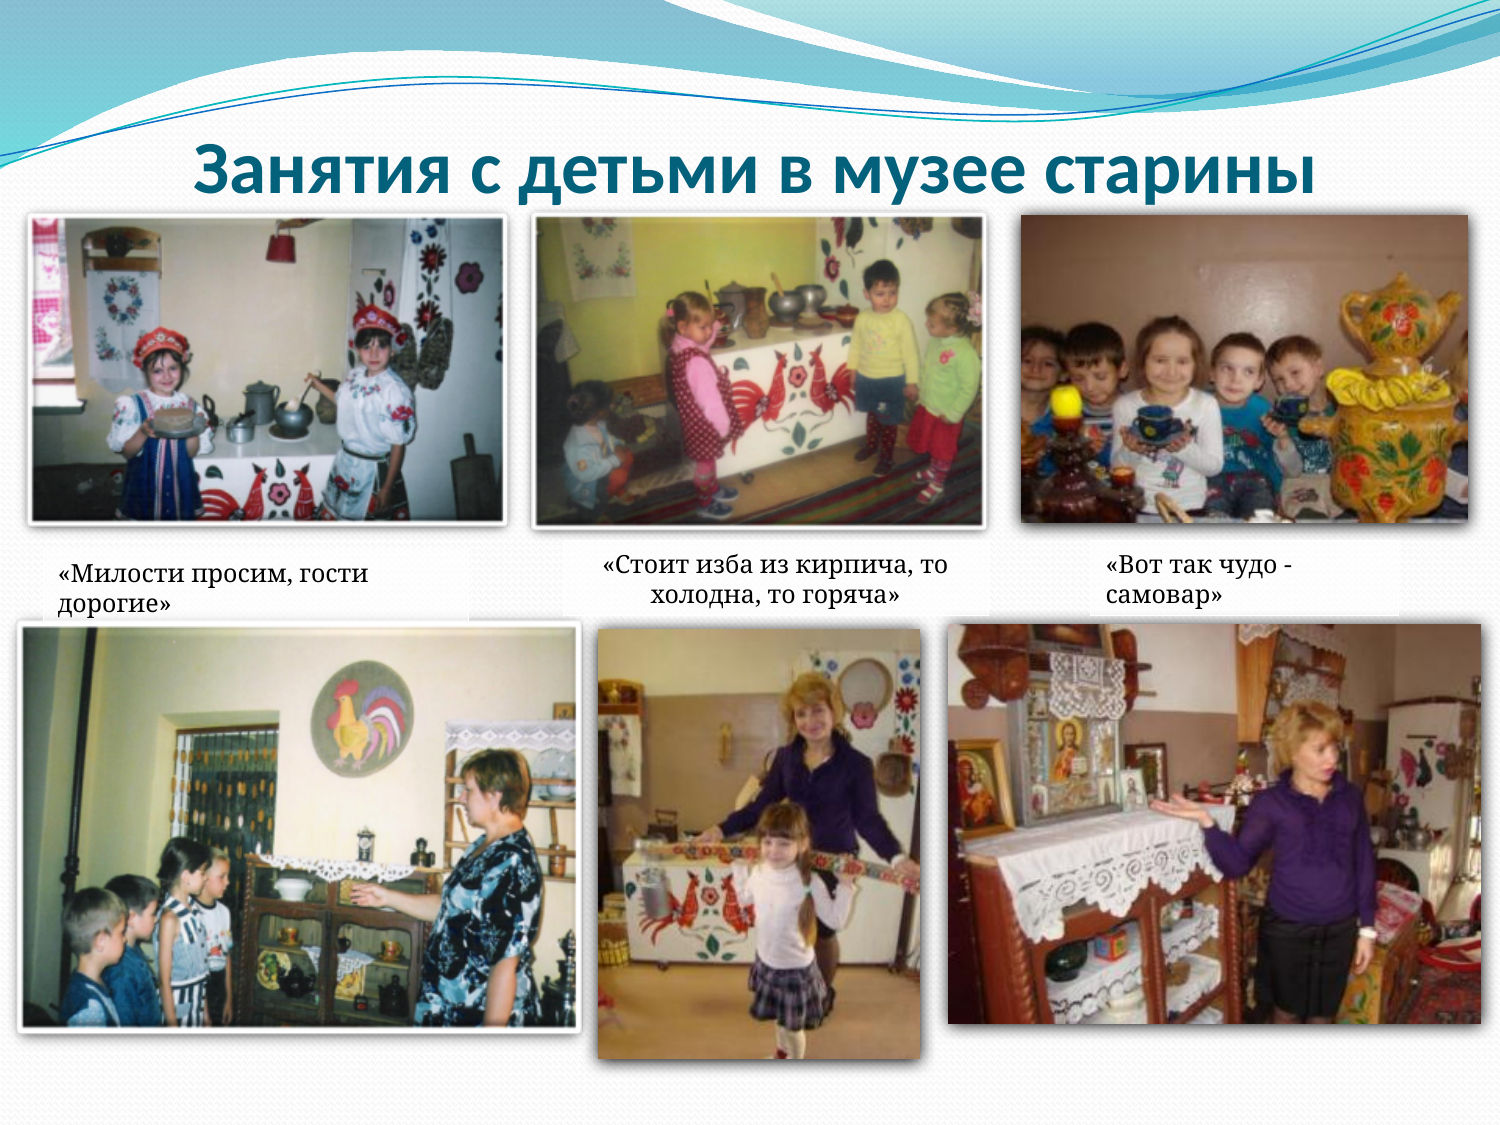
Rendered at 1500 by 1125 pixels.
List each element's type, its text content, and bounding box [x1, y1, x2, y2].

title Занятия с детьми в музее старины [40, 78, 1494, 209]
picture [948, 623, 1482, 1024]
text_box «Вот так чудо - самовар» [1090, 540, 1399, 616]
text_box «Стоит изба из кирпича, то холодна, то горяча» [563, 558, 989, 616]
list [12, 200, 517, 543]
picture [517, 200, 1001, 546]
picture [0, 602, 921, 1059]
picture [1021, 214, 1468, 524]
text_box «Милости просим, гости дорогие» [43, 555, 469, 602]
